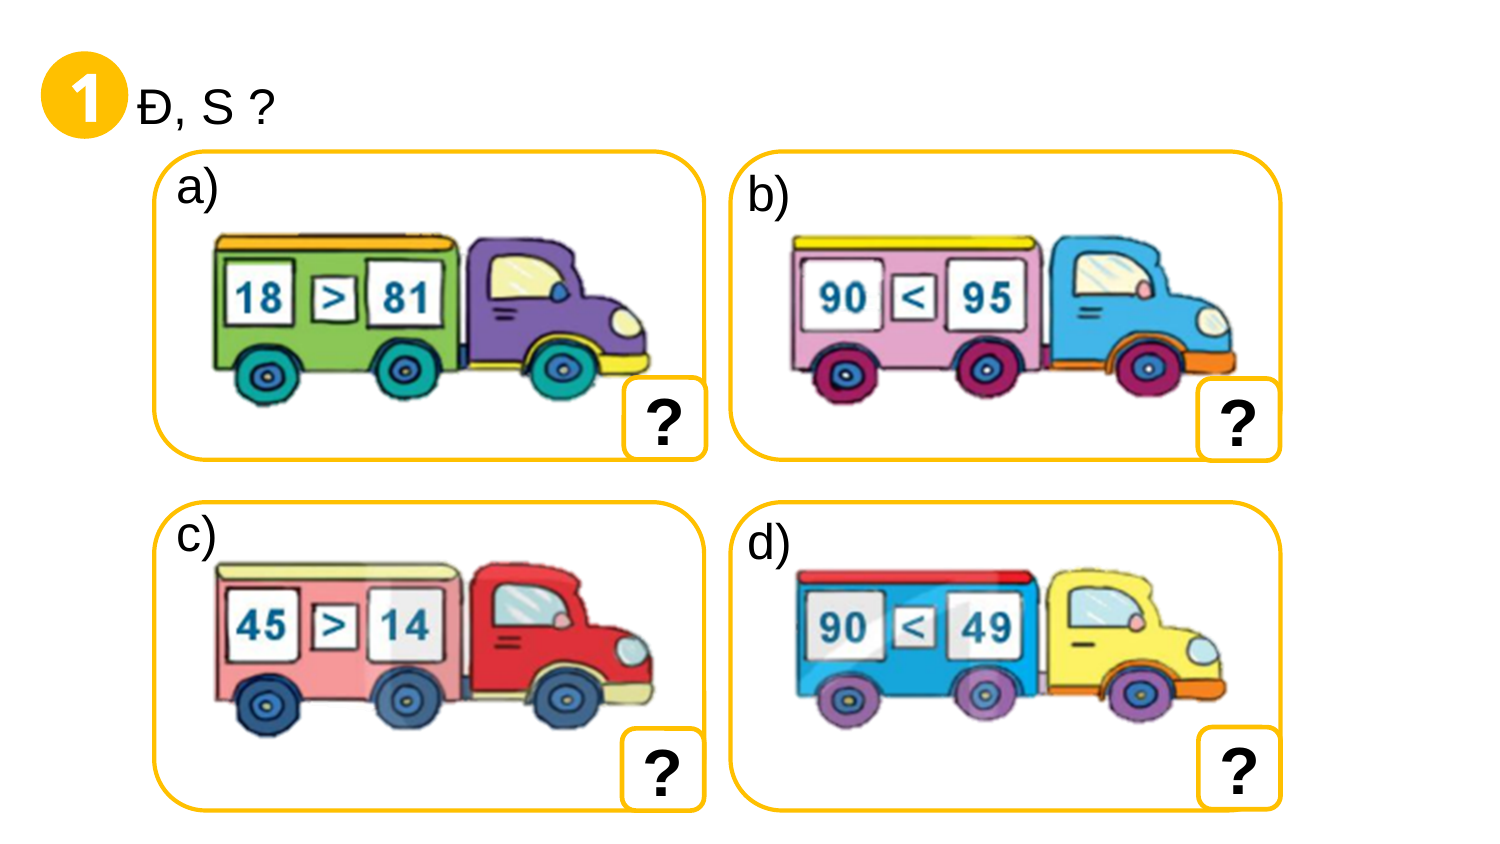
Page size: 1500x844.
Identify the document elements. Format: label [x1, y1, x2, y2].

text_box [40, 34, 1324, 822]
